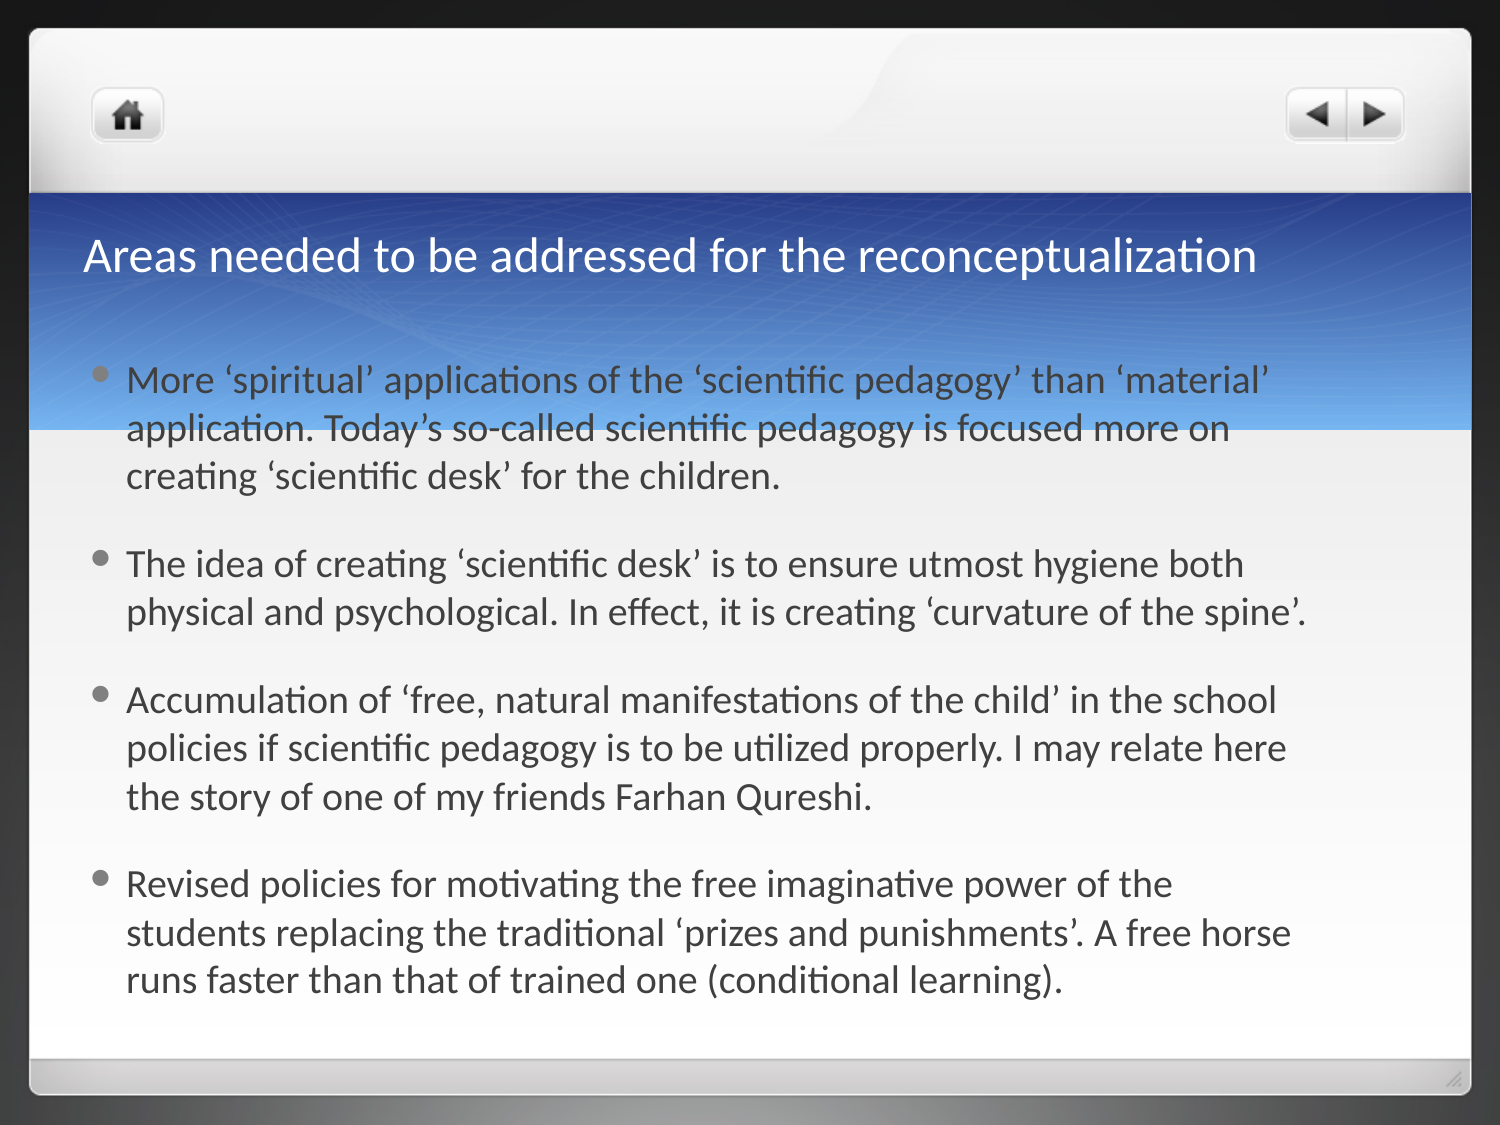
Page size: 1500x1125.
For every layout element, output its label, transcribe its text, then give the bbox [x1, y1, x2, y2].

picture [0, 0, 1500, 1125]
list More ‘spiritual’ applications of the ‘scientific pedagogy’ than ‘material’ application. Today’s so-called scientific pedagogy is focused more on creating ‘scientific desk’ for the children. The idea of creating ‘scientific desk’ is to ensure utmost hygiene both physical and psychological. In effect, it is creating ‘curvature of the spine’. Accumulation of ‘free, natural manifestations of the child’ in the school policies if scientific pedagogy is to be utilized properly. I may relate here the story of one of my friends Farhan Qureshi. Revised policies for motivating the free imaginative power of the students replacing the traditional ‘prizes and punishments’. A free horse runs faster than that of trained one (conditional learning). [75, 346, 1325, 1050]
title Areas needed to be addressed for the reconceptualization [68, 73, 1432, 290]
